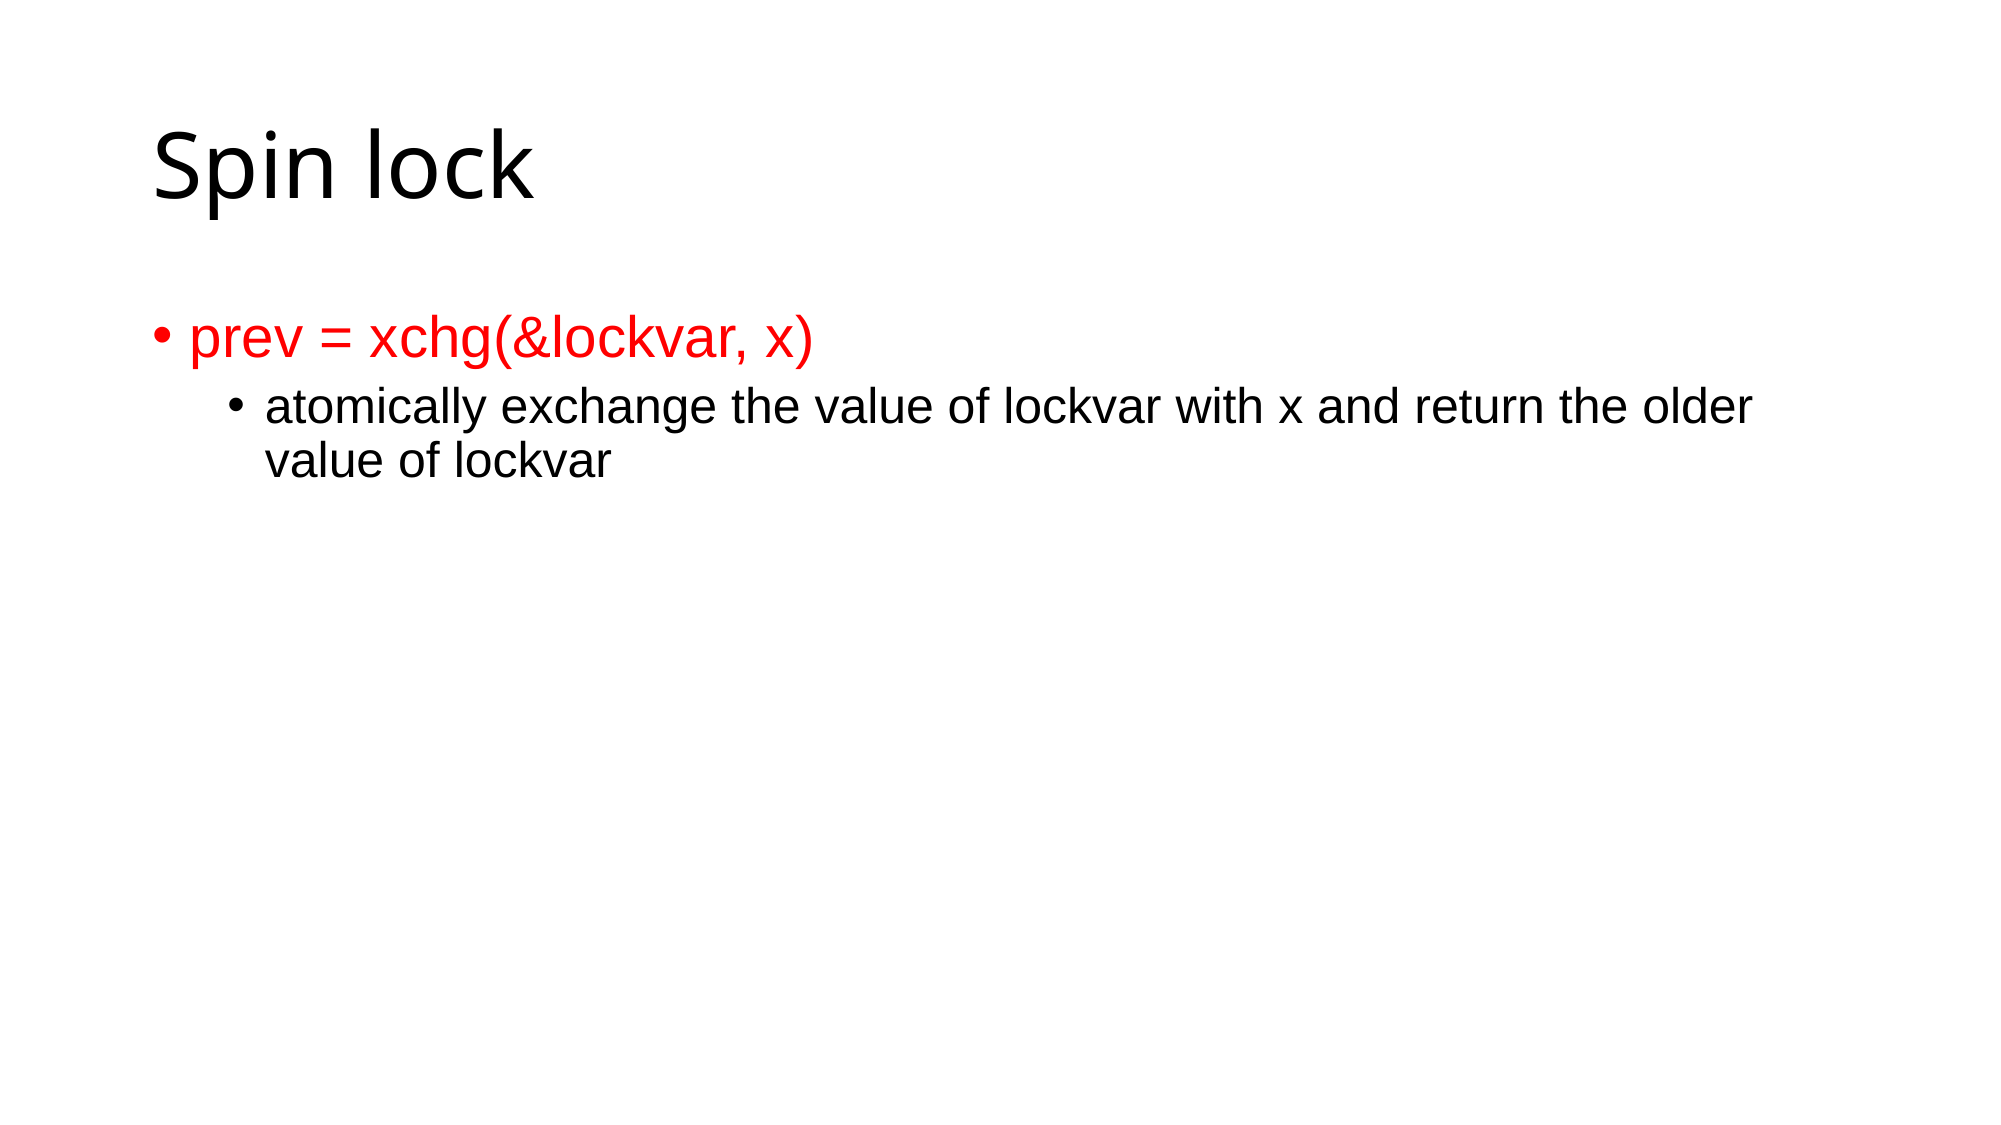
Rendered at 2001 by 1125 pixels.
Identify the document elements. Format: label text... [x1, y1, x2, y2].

list prev = xchg(&lockvar, x) atomically exchange the value of lockvar with x and return the older value of lockvar [137, 299, 1863, 1014]
title Spin lock [137, 59, 1863, 278]
